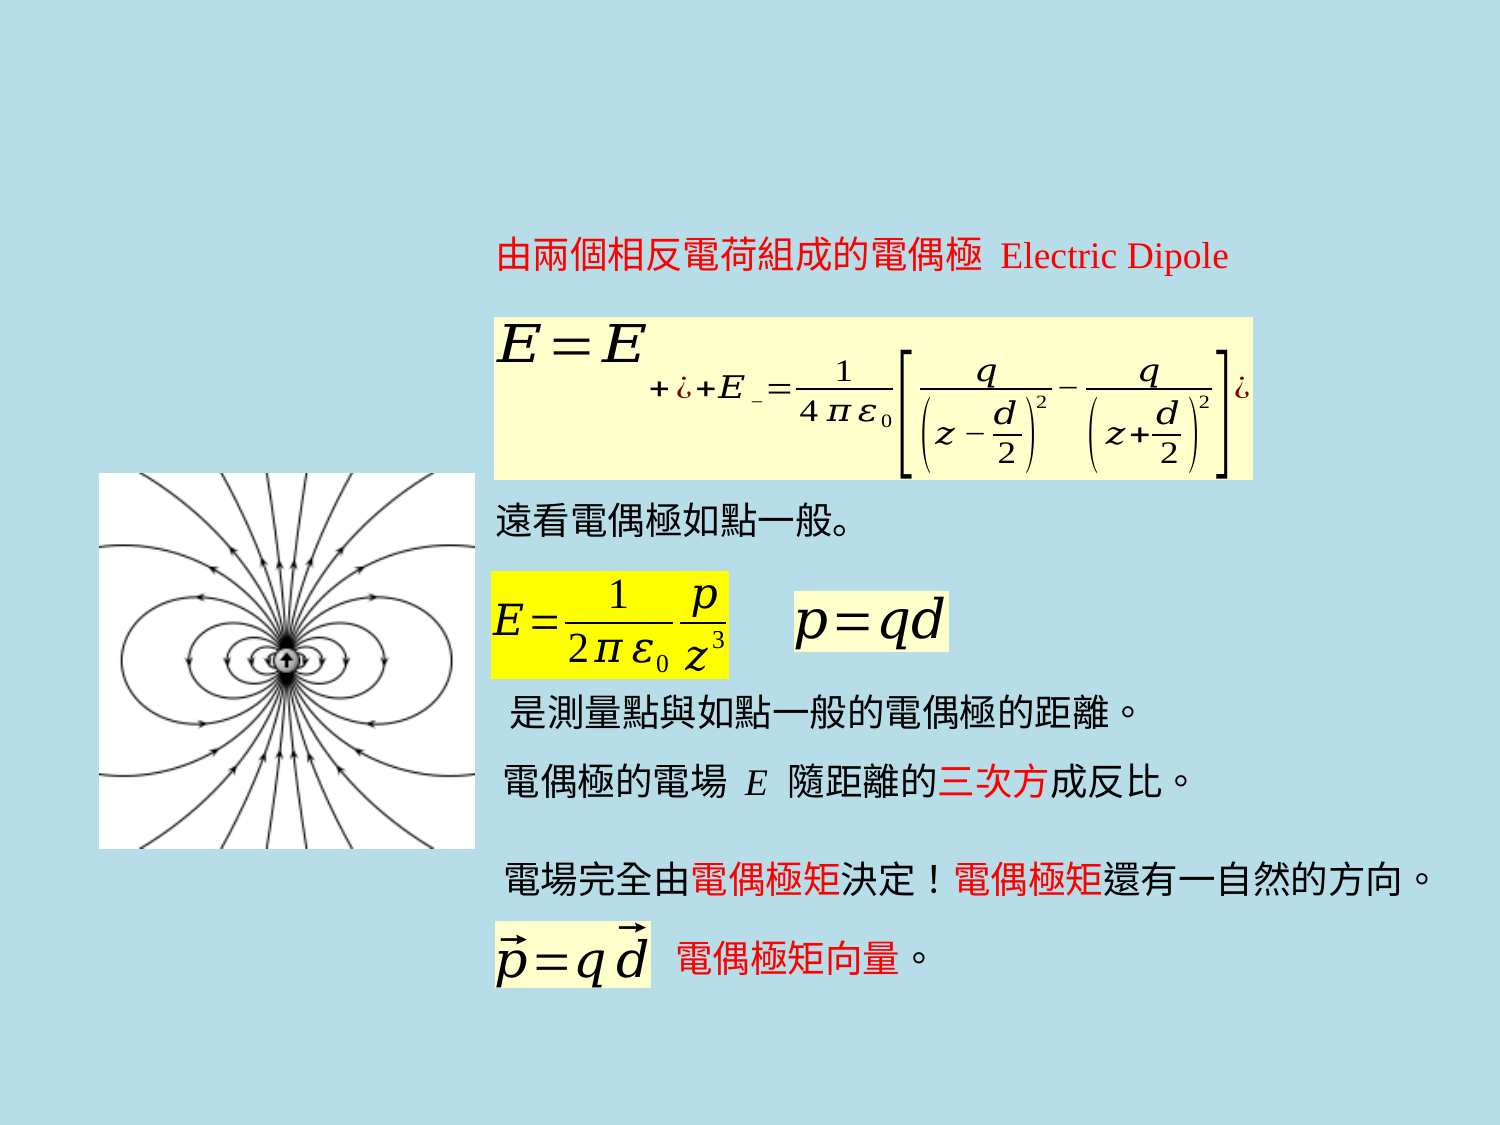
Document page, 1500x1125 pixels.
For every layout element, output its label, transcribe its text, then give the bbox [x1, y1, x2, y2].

text_box 遠看電偶極如點一般。 [480, 489, 897, 550]
text_box 由兩個相反電荷組成的電偶極 Electric Dipole [480, 224, 1369, 284]
picture [99, 473, 476, 849]
